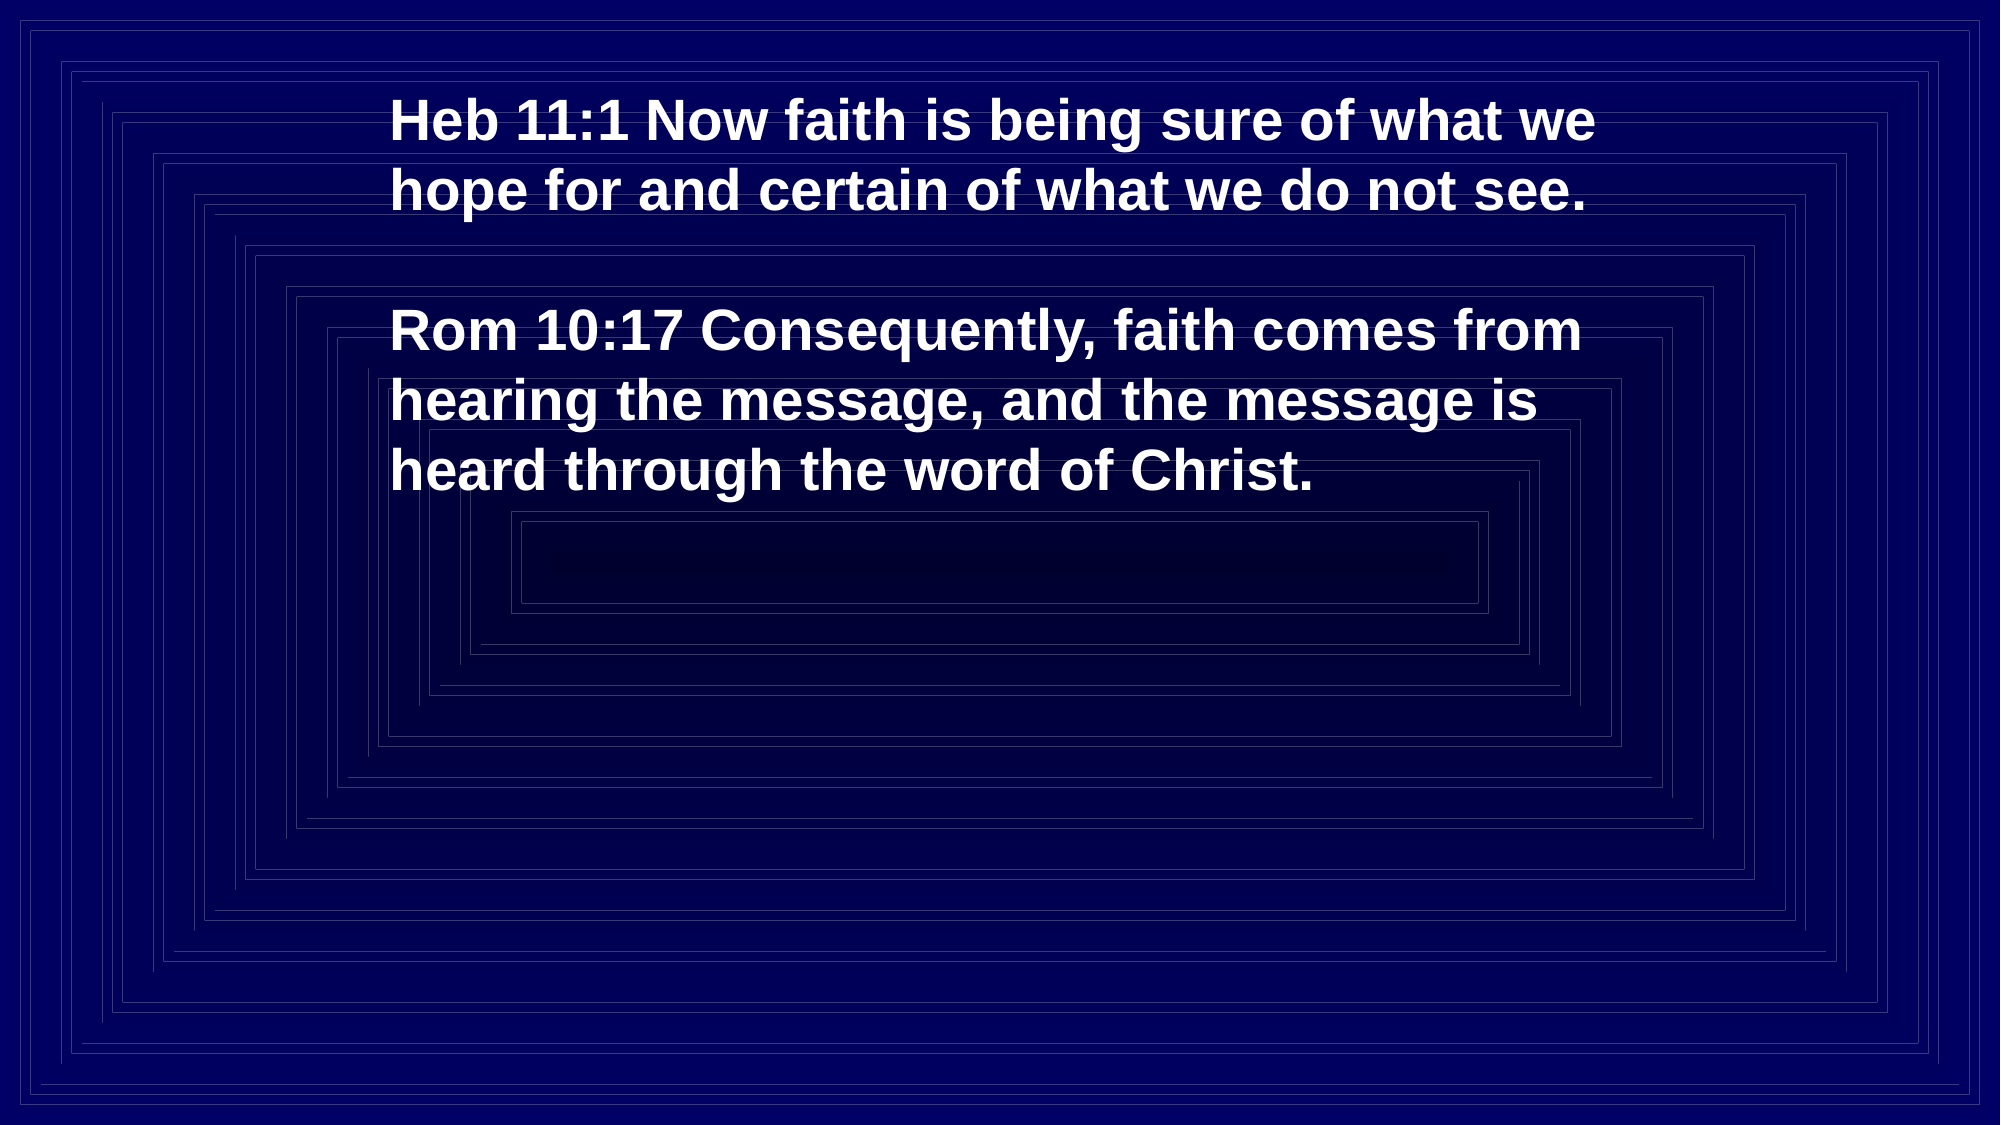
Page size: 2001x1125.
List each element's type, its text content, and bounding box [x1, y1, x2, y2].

text_box Heb 11:1 Now faith is being sure of what we hope for and certain of what we do not see. Rom 10:17 Consequently, faith comes from hearing the message, and the message is heard through the word of Christ. [374, 75, 1650, 580]
